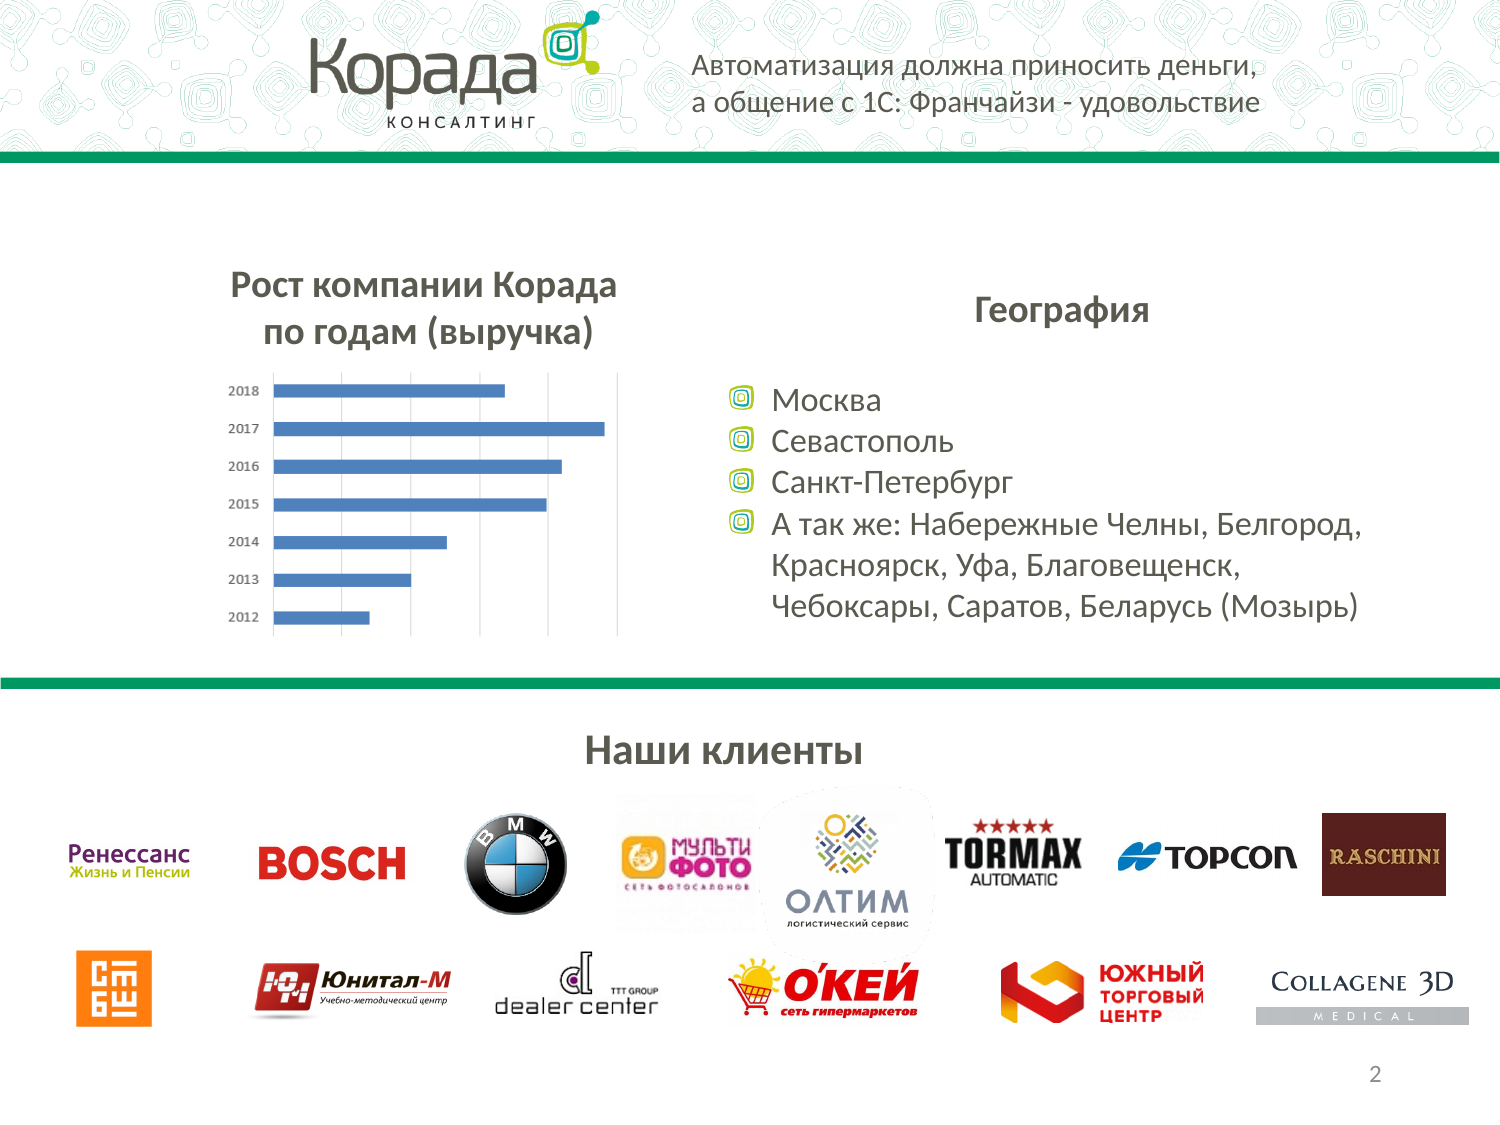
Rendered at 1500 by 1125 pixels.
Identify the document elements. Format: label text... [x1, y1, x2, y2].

text_box Наши клиенты [183, 713, 1266, 781]
picture [219, 367, 630, 644]
picture [76, 950, 152, 1027]
text_box [0, 0, 275, 151]
picture [729, 385, 754, 410]
slide_number 2 [1059, 1042, 1397, 1103]
text_box [0, 677, 1500, 690]
picture [1256, 961, 1469, 1027]
picture [67, 843, 192, 879]
picture [250, 843, 416, 885]
text_box Автоматизация должна приносить деньги, а общение с 1С: Франчайзи - удовольствие [676, 36, 1500, 126]
text_box [0, 151, 1500, 164]
picture [1322, 813, 1446, 896]
picture [1001, 961, 1203, 1023]
picture [729, 468, 754, 493]
picture [464, 813, 567, 915]
picture [728, 785, 1308, 1026]
picture [616, 794, 756, 934]
picture [217, 937, 661, 1036]
text_box Рост компании Корада по годам (выручка) [0, 251, 965, 360]
picture [275, 0, 611, 152]
text_box [611, 0, 1500, 151]
picture [729, 426, 754, 452]
text_box География Москва Севастополь Санкт-Петербург А так же: Набережные Челны, Белгород, Красноярск, Уфа, Благовещенск, Чебоксары, Саратов, Беларусь (Мозырь) [714, 276, 1411, 632]
picture [729, 509, 754, 534]
